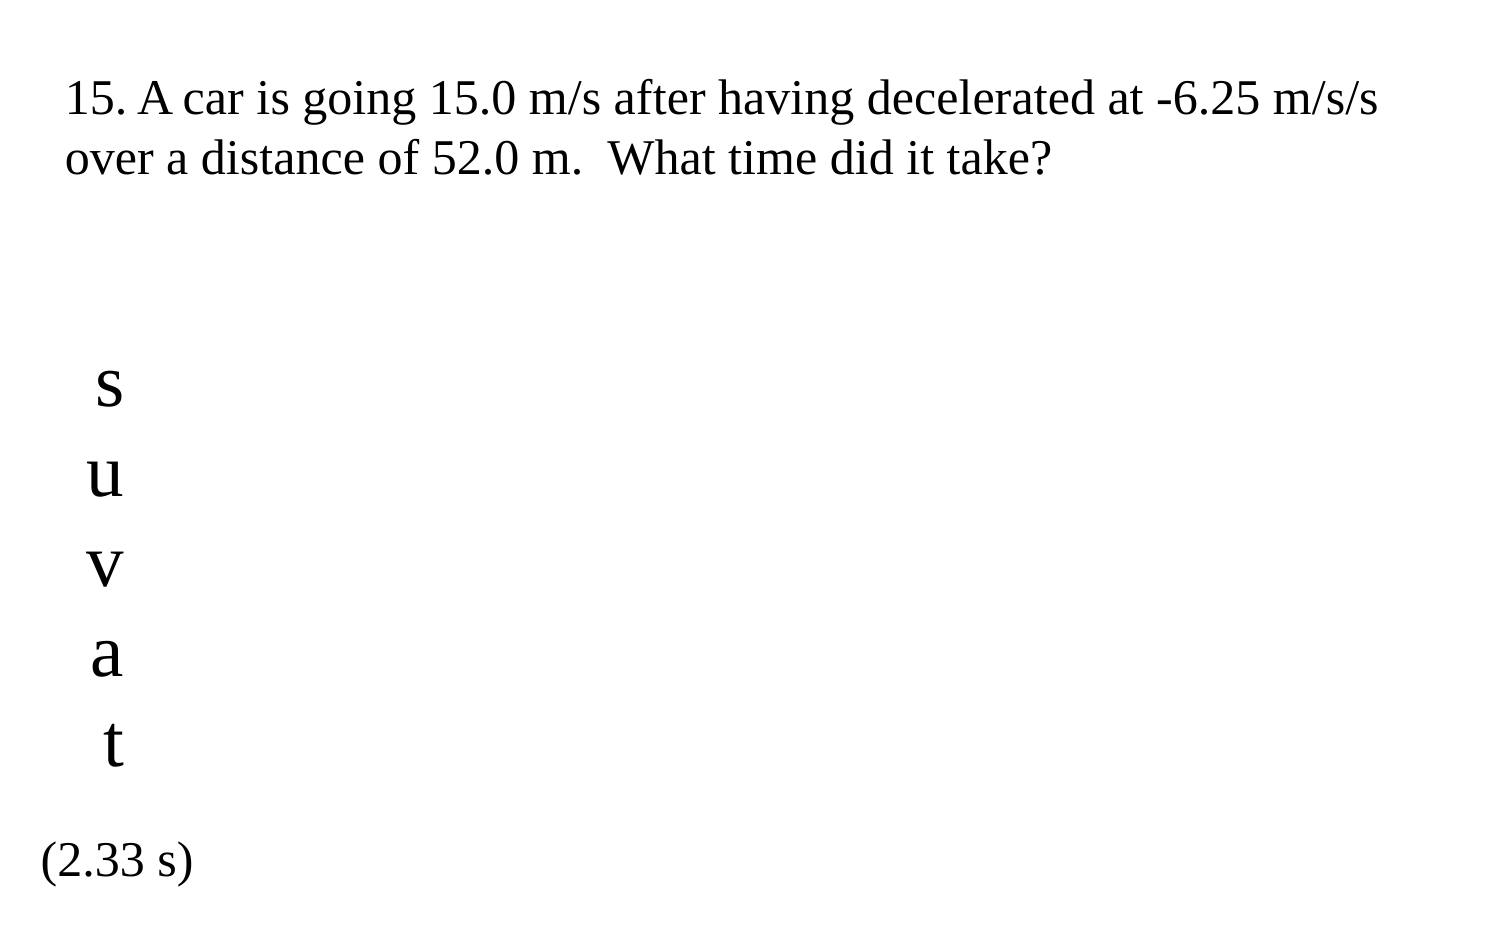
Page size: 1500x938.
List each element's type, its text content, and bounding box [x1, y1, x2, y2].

text_box s u v a t [71, 324, 139, 789]
text_box 15. A car is going 15.0 m/s after having decelerated at -6.25 m/s/s over a distance of 52.0 m. What time did it take? [49, 57, 1463, 253]
text_box (2.33 s) [25, 818, 209, 894]
